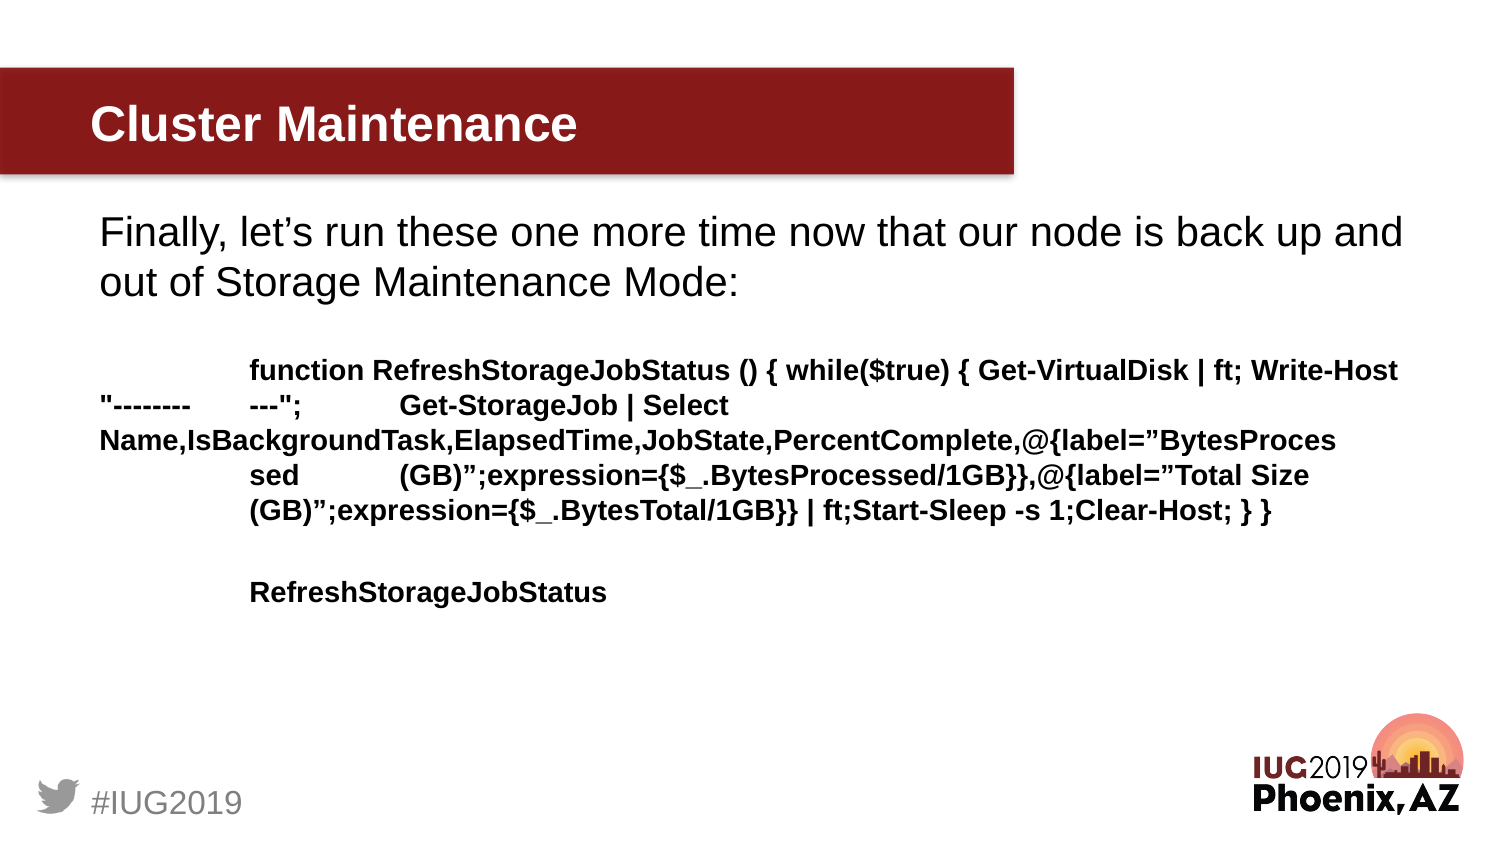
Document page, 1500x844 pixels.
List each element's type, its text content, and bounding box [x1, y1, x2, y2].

title Cluster Maintenance [75, 68, 1425, 176]
picture [1254, 712, 1500, 815]
list Finally, let’s run these one more time now that our node is back up and out of Storage Maintenance Mode: function RefreshStorageJobStatus () { while($true) { Get-VirtualDisk | ft; Write-Host "-------- ---"; Get-StorageJob | Select Name,IsBackgroundTask,ElapsedTime,JobState,PercentComplete,@{label=”BytesProces sed (GB)”;expression={$_.BytesProcessed/1GB}},@{label=”Total Size (GB)”;expression={$_.BytesTotal/1GB}} | ft;Start-Sleep -s 1;Clear-Host; } } RefreshStorageJobStatus [75, 196, 1425, 710]
